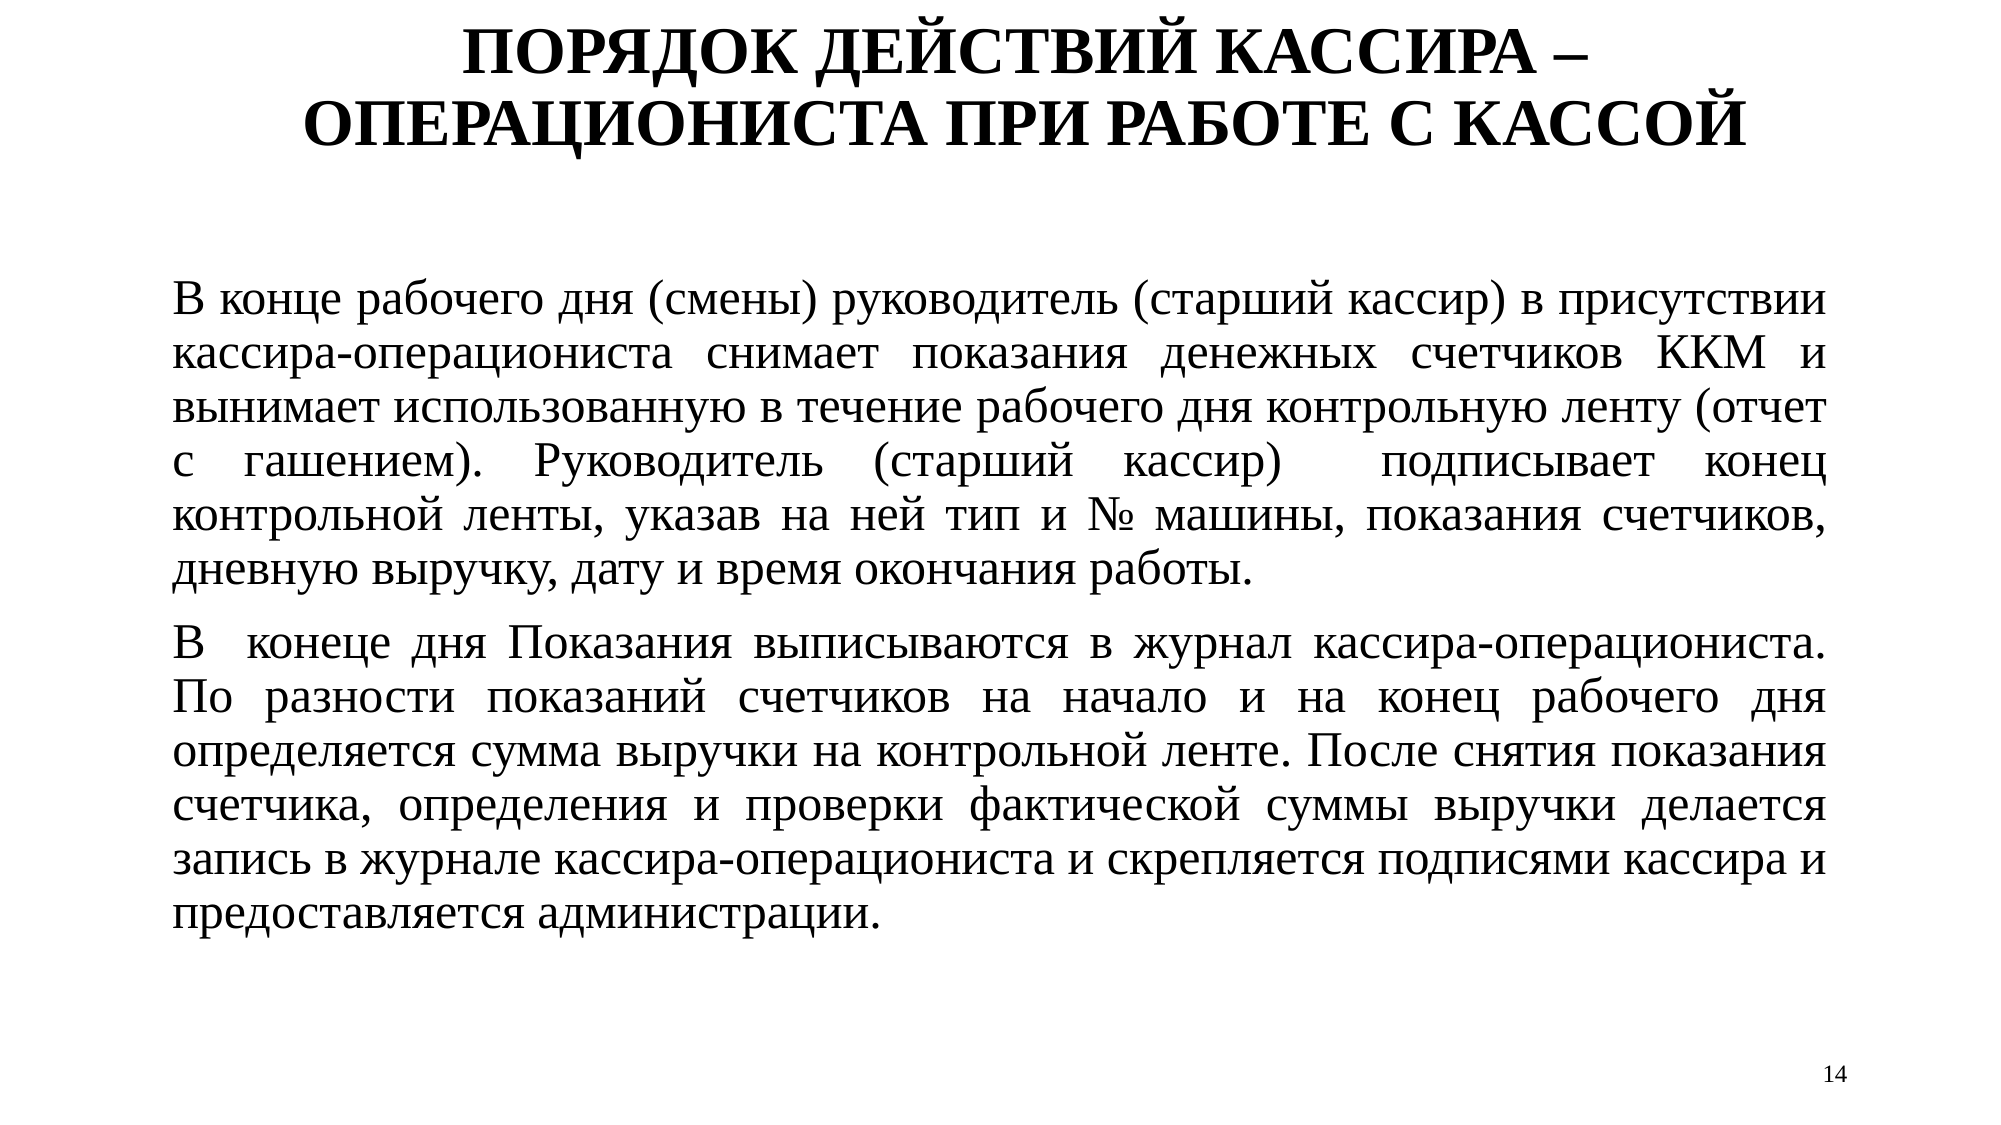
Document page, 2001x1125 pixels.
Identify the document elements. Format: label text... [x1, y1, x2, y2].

title ПОРЯДОК ДЕЙСТВИЙ КАССИРА – ОПЕРАЦИОНИСТА ПРИ РАБОТЕ С КАССОЙ [209, 25, 1843, 152]
slide_number 14 [1412, 1042, 1863, 1103]
list В конце рабочего дня (смены) руководитель (старший кассир) в присутствии кассира-операциониста снимает показания денежных счетчиков ККМ и вынимает использованную в течение рабочего дня контрольную ленту (отчет с гашением). Руководитель (старший кассир) подписывает конец контрольной ленты, указав на ней тип и № машины, показания счетчиков, дневную выручку, дату и время окончания работы. В конеце дня Показания выписываются в журнал кассира-операциониста. По разности показаний счетчиков на начало и на конец рабочего дня определяется сумма выручки на контрольной ленте. После снятия показания счетчика, определения и проверки фактической суммы выручки делается запись в журнале кассира-операциониста и скрепляется подписями кассира и предоставляется администрации. [157, 263, 1843, 1073]
